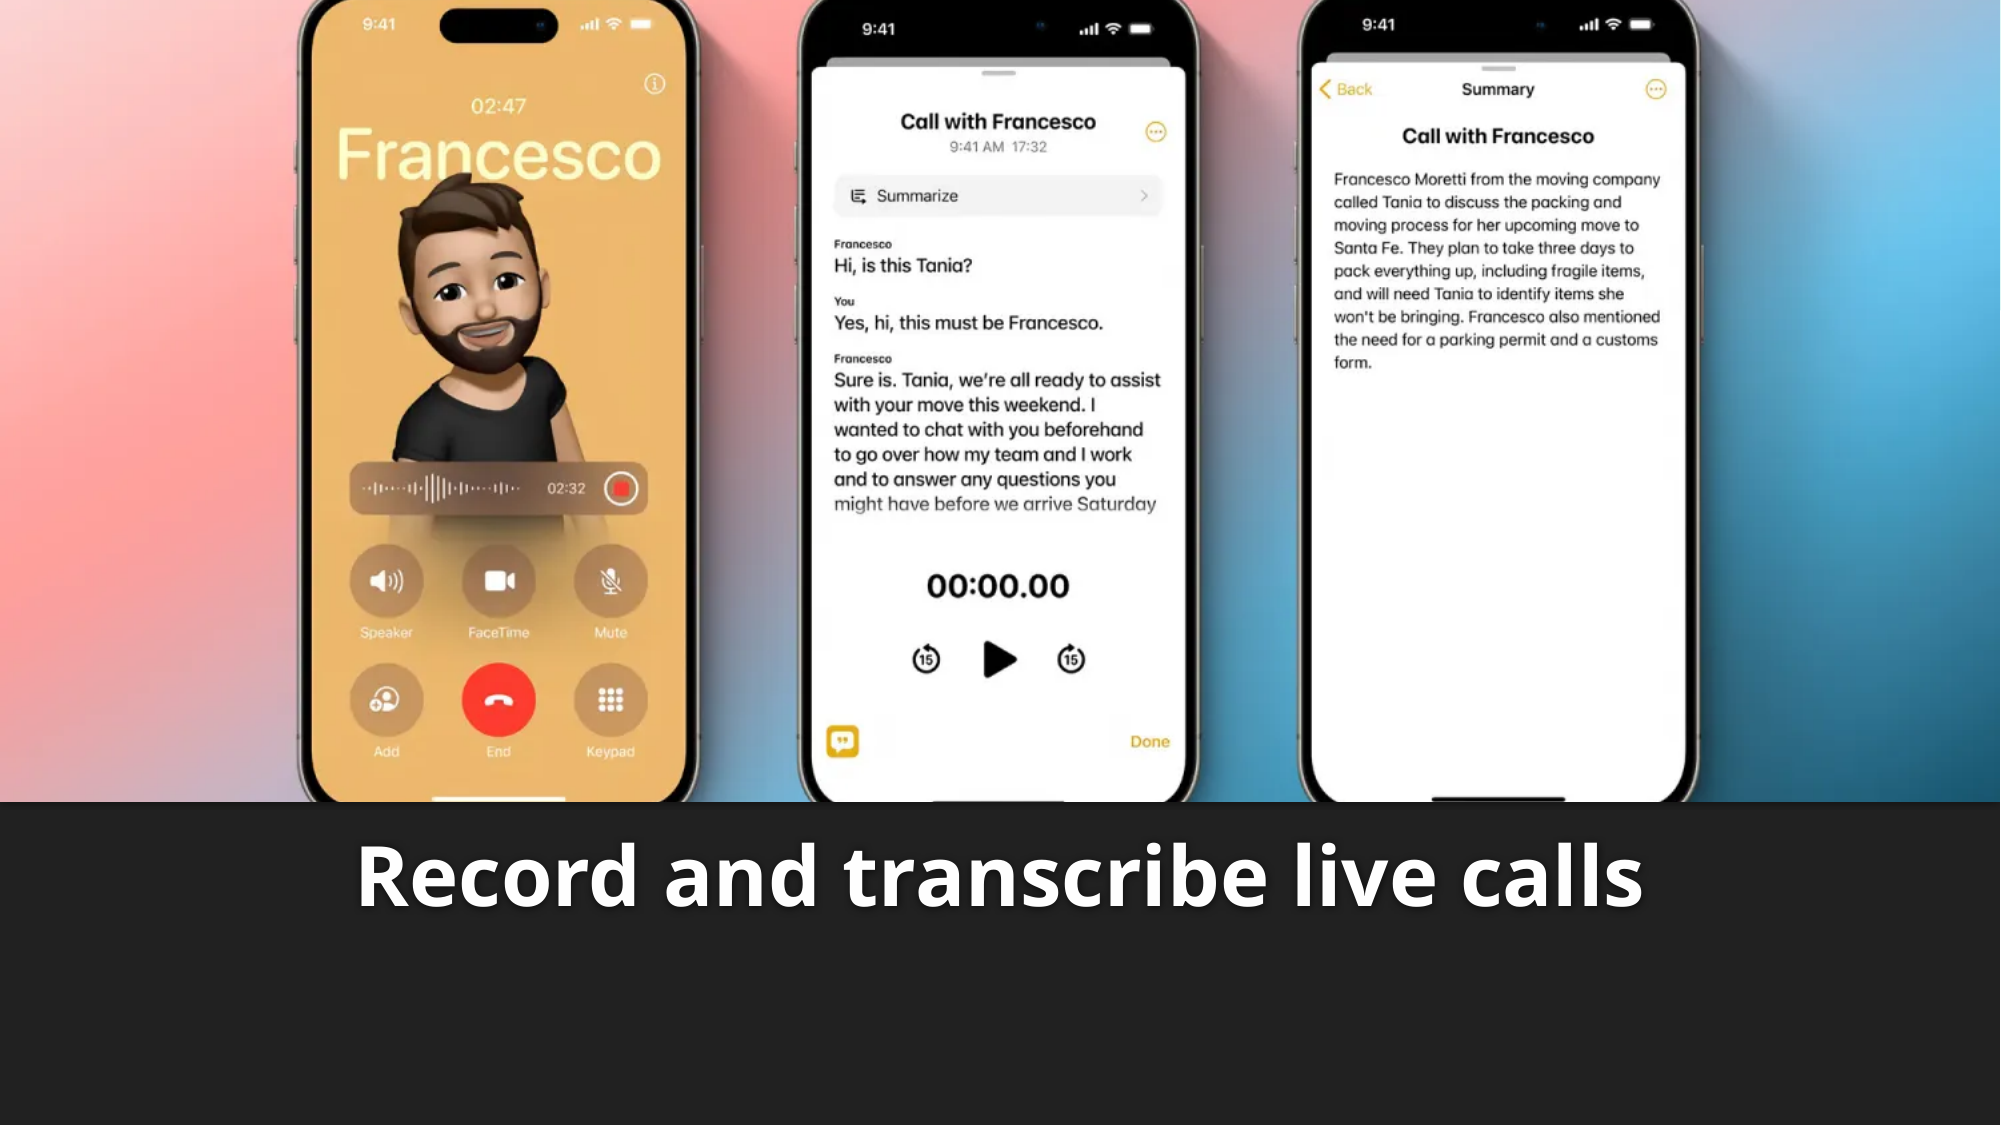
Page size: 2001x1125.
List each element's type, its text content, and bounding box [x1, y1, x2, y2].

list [0, 0, 2000, 802]
title Record and transcribe live calls [133, 803, 1868, 931]
